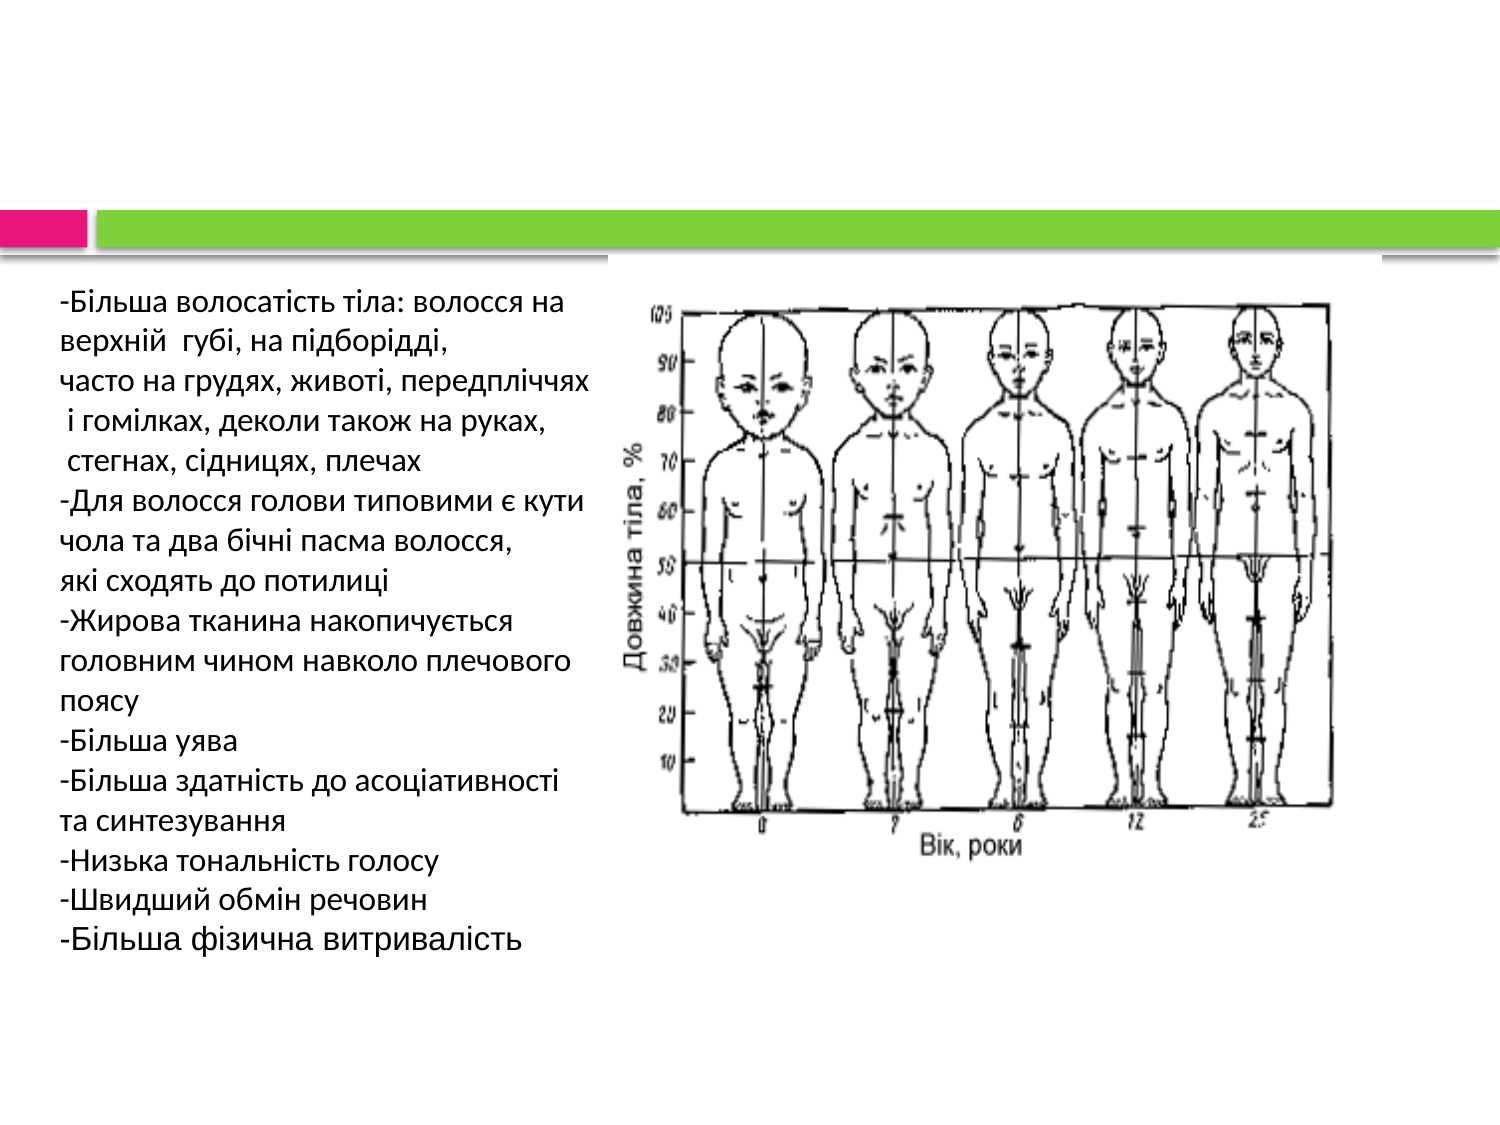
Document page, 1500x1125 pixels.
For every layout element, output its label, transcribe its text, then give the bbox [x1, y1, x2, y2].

picture [607, 255, 1382, 870]
text_box -Більша волосатість тіла: волосся на верхній губі, на підборідді, часто на грудях, животі, передпліччях і гомілках, деколи також на руках, стегнах, сідницях, плечах -Для волосся голови типовими є кути чола та два бічні пасма волосся, які сходять до потилиці -Жирова тканина накопичується головним чином навколо плечового поясу -Більша уява -Більша здатність до асоціативності та синтезування -Низька тональність голосу -Швидший обмін речовин -Більша фізична витривалість [44, 271, 606, 965]
